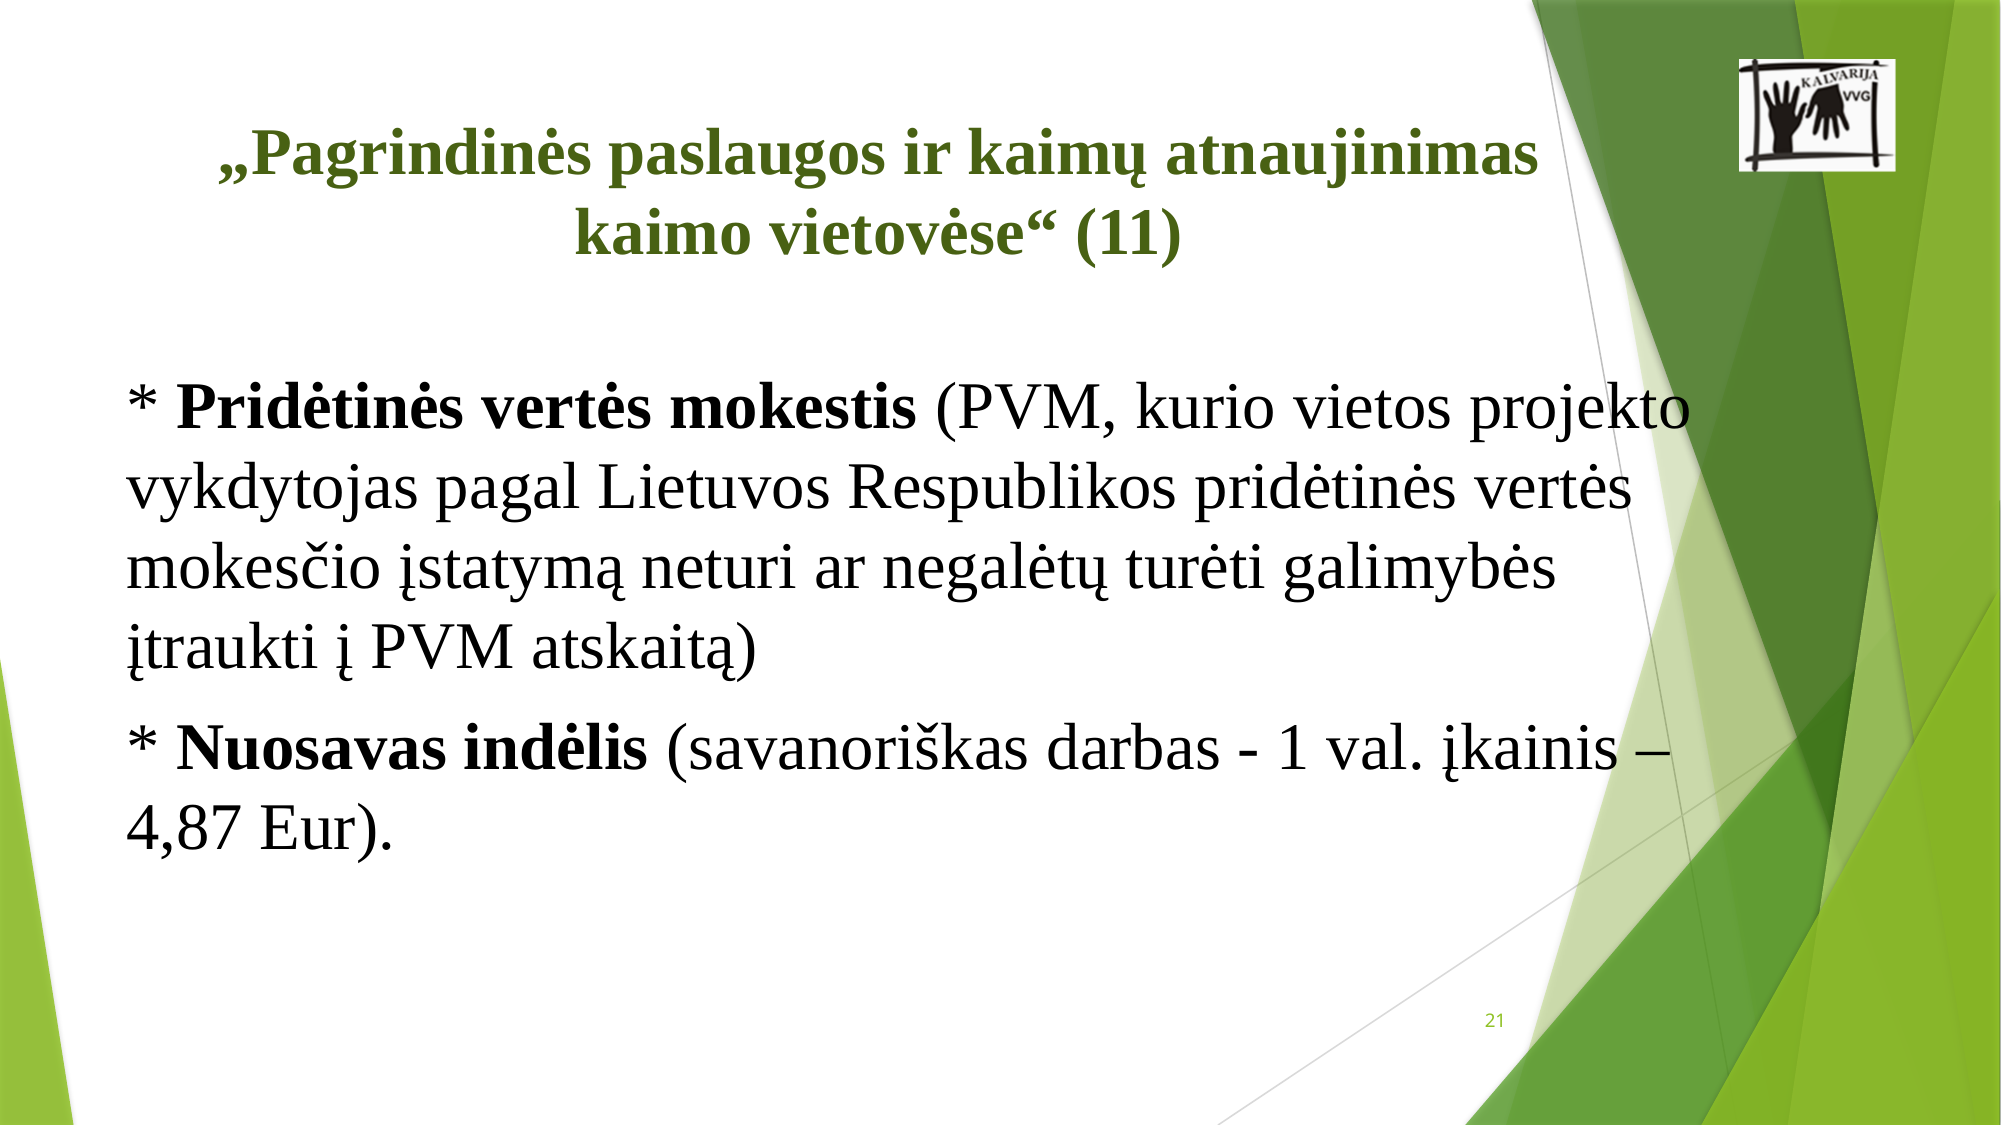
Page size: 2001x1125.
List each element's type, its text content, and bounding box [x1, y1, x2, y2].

title „Pagrindinės paslaugos ir kaimų atnaujinimas kaimo vietovėse“ (11) [111, 99, 1648, 317]
list * Pridėtinės vertės mokestis (PVM, kurio vietos projekto vykdytojas pagal Lietuvos Respublikos pridėtinės vertės mokesčio įstatymą neturi ar negalėtų turėti galimybės įtraukti į PVM atskaitą) * Nuosavas indėlis (savanoriškas darbas - 1 val. įkainis – 4,87 Eur). [111, 354, 1718, 992]
picture [1739, 59, 1898, 174]
slide_number 21 [1409, 991, 1522, 1051]
